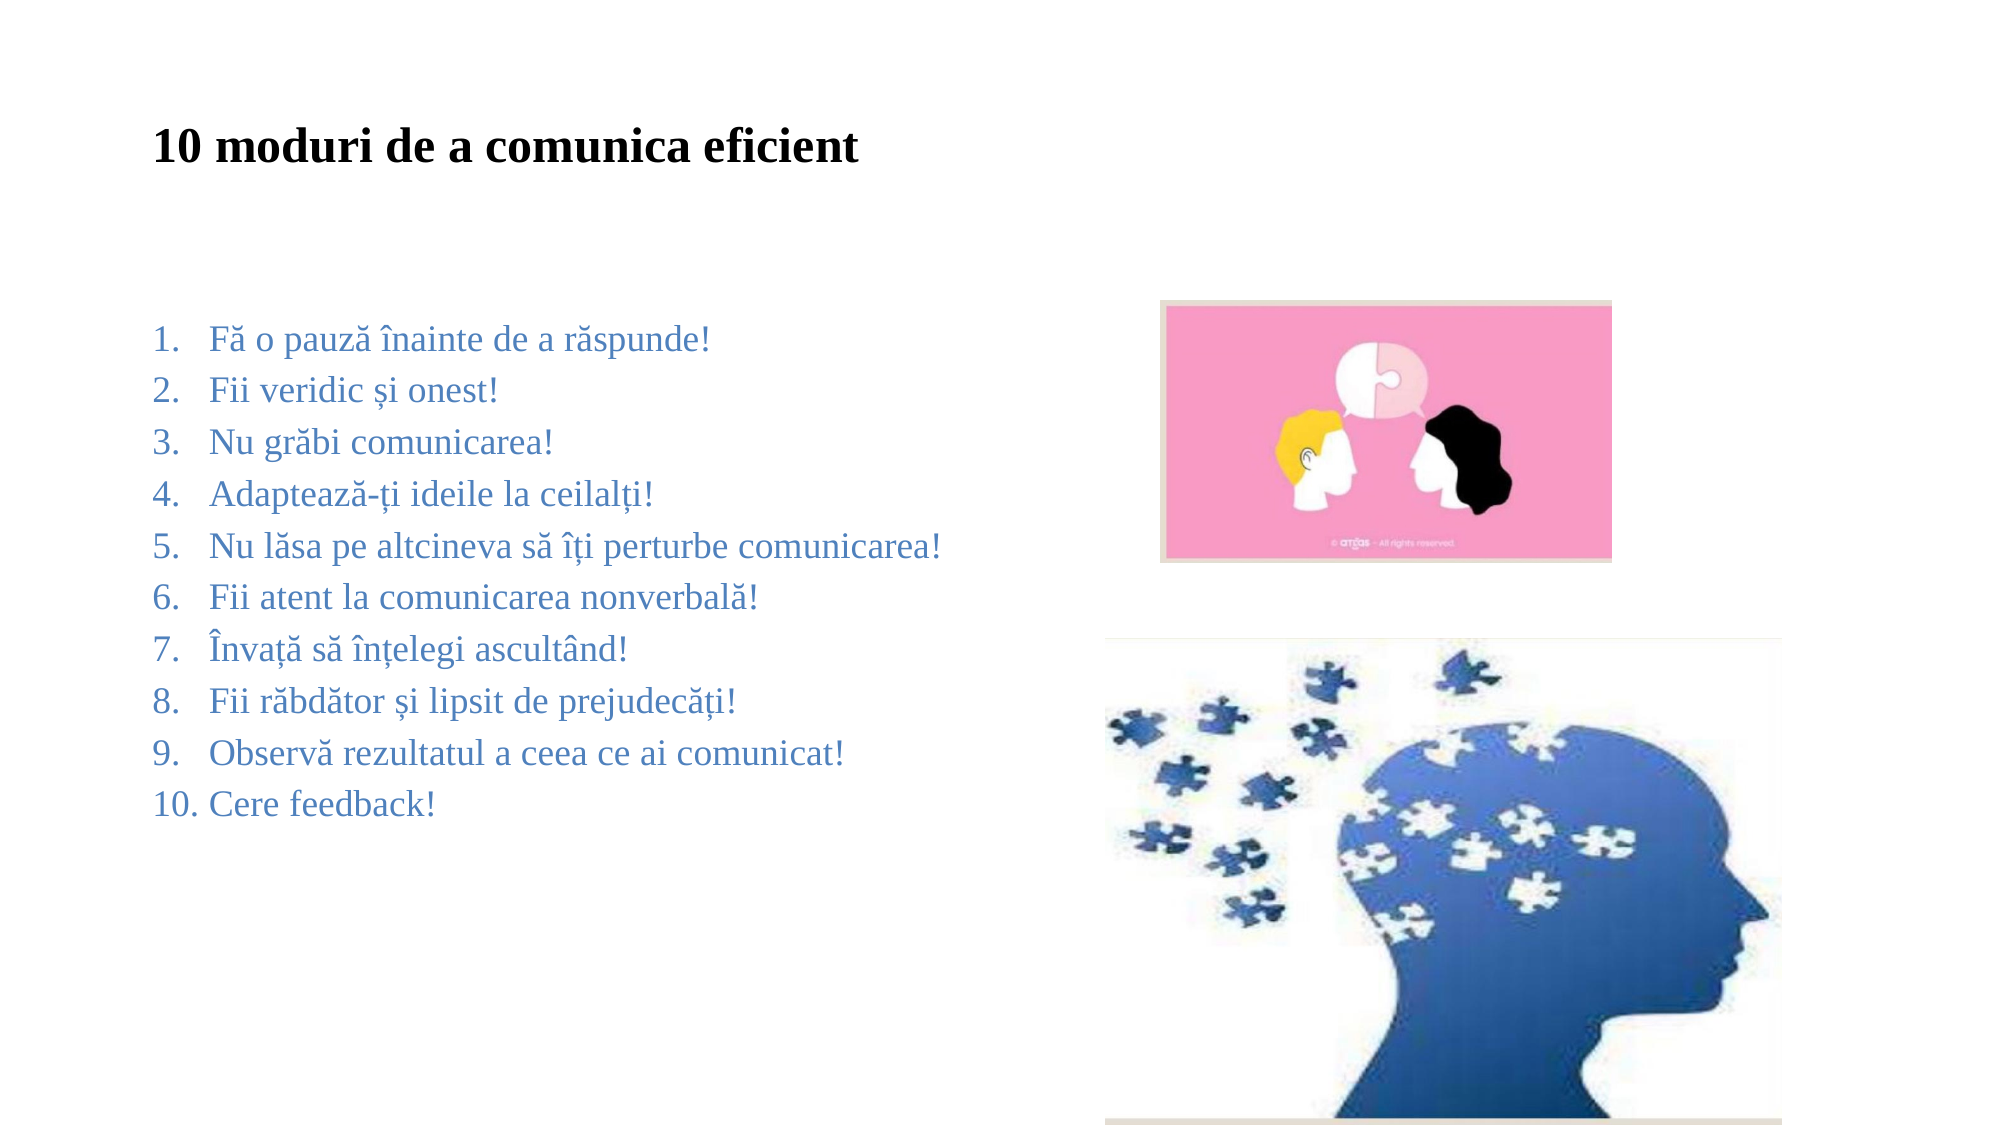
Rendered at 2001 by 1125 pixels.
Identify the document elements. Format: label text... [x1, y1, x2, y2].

picture [1160, 300, 1612, 563]
picture [1105, 638, 1782, 1125]
title 10 moduri de a comunica eficient [137, 59, 1863, 278]
list Fă o pauză înainte de a răspunde! Fii veridic și onest! Nu grăbi comunicarea! Adaptează-ți ideile la ceilalți! Nu lăsa pe altcineva să îți perturbe comunicarea! Fii atent la comunicarea nonverbală! Învață să înțelegi ascultând! Fii răbdător și lipsit de prejudecăți! Observă rezultatul a ceea ce ai comunicat! Cere feedback! [137, 299, 1863, 1014]
